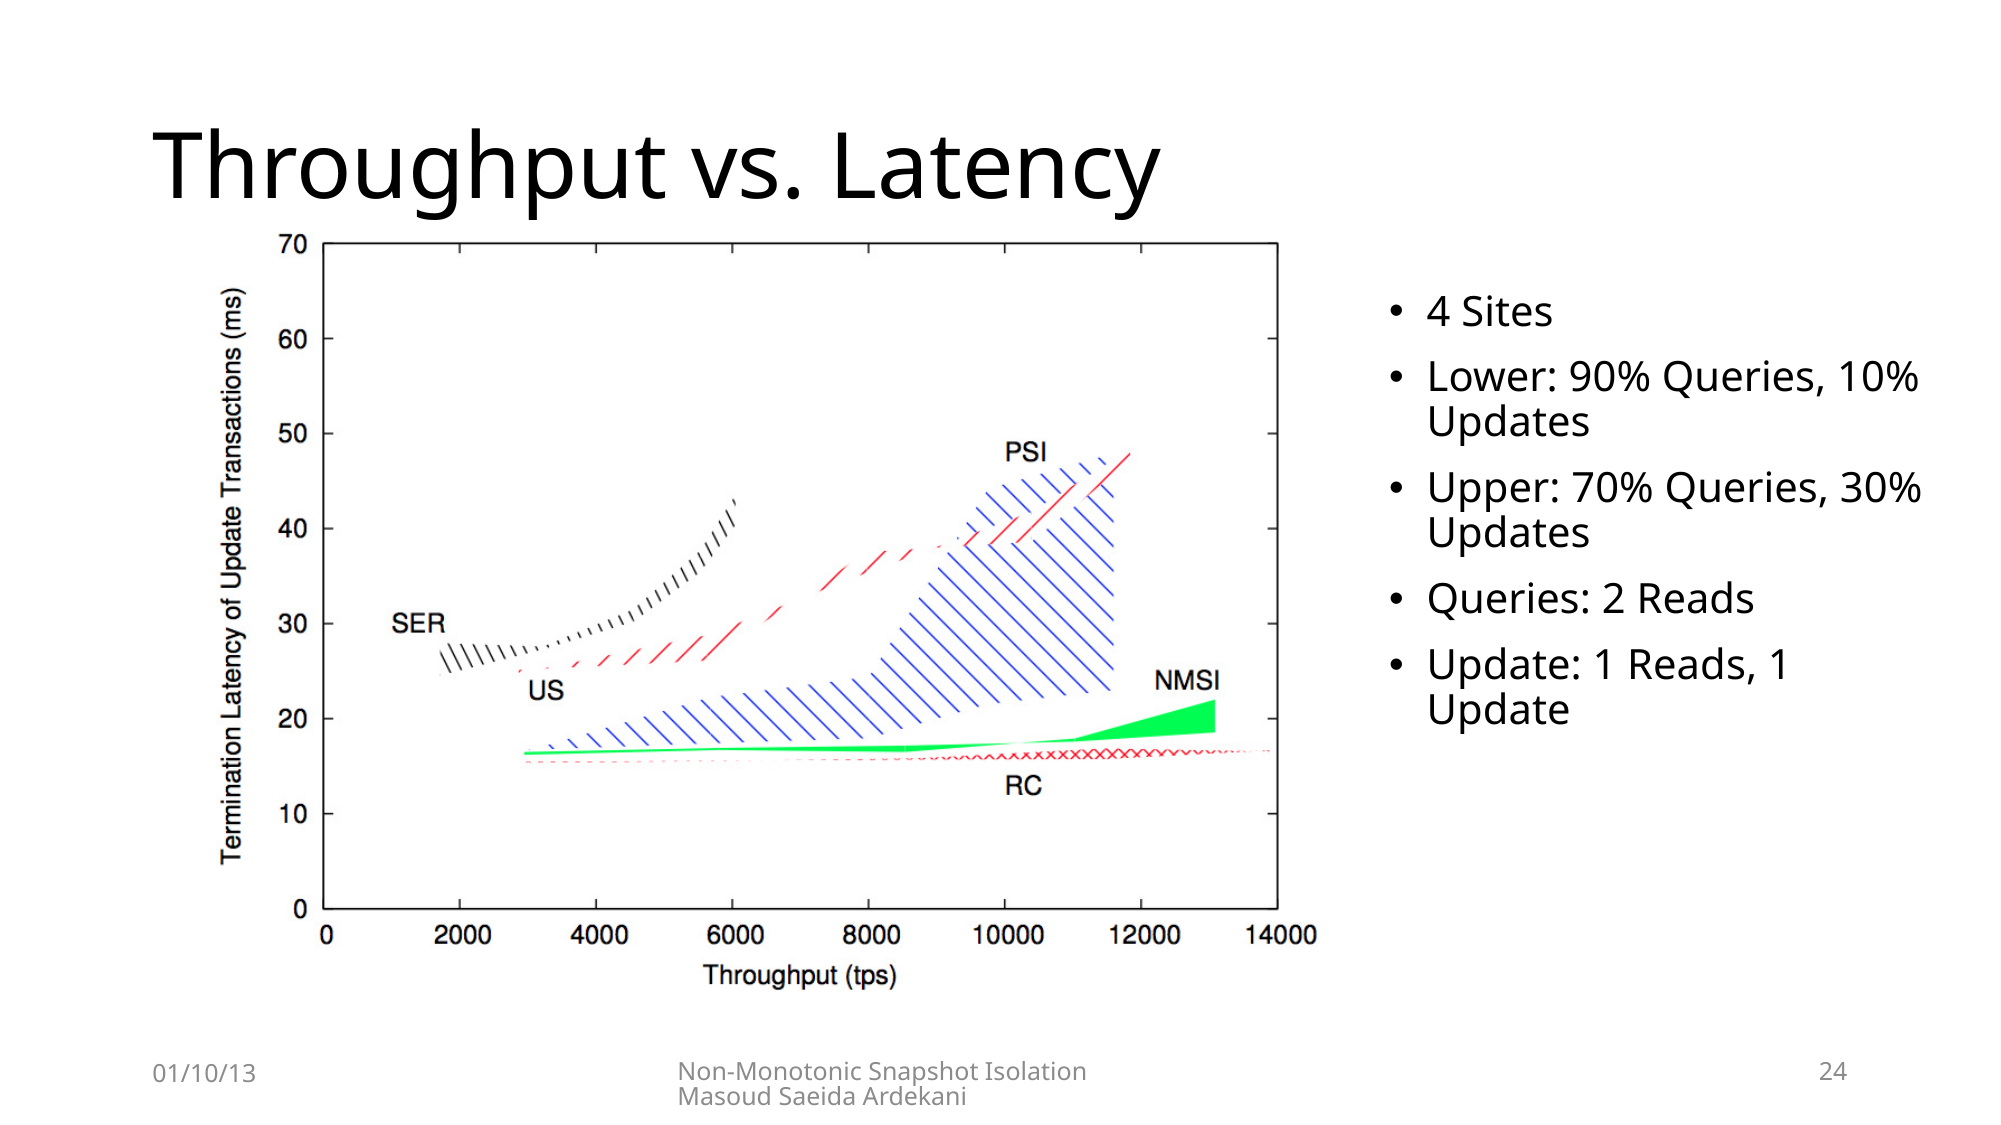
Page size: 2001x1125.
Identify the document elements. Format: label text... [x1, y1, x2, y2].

slide_number 24 [1412, 1042, 1863, 1103]
title Throughput vs. Latency [137, 59, 1863, 278]
list 4 Sites Lower: 90% Queries, 10% Updates Upper: 70% Queries, 30% Updates Queries: 2 Reads Update: 1 Reads, 1 Update [1374, 282, 1956, 1072]
footer Non-Monotonic Snapshot Isolation Masoud Saeida Ardekani [662, 1042, 1338, 1103]
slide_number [137, 1042, 588, 1103]
picture [216, 223, 1318, 992]
